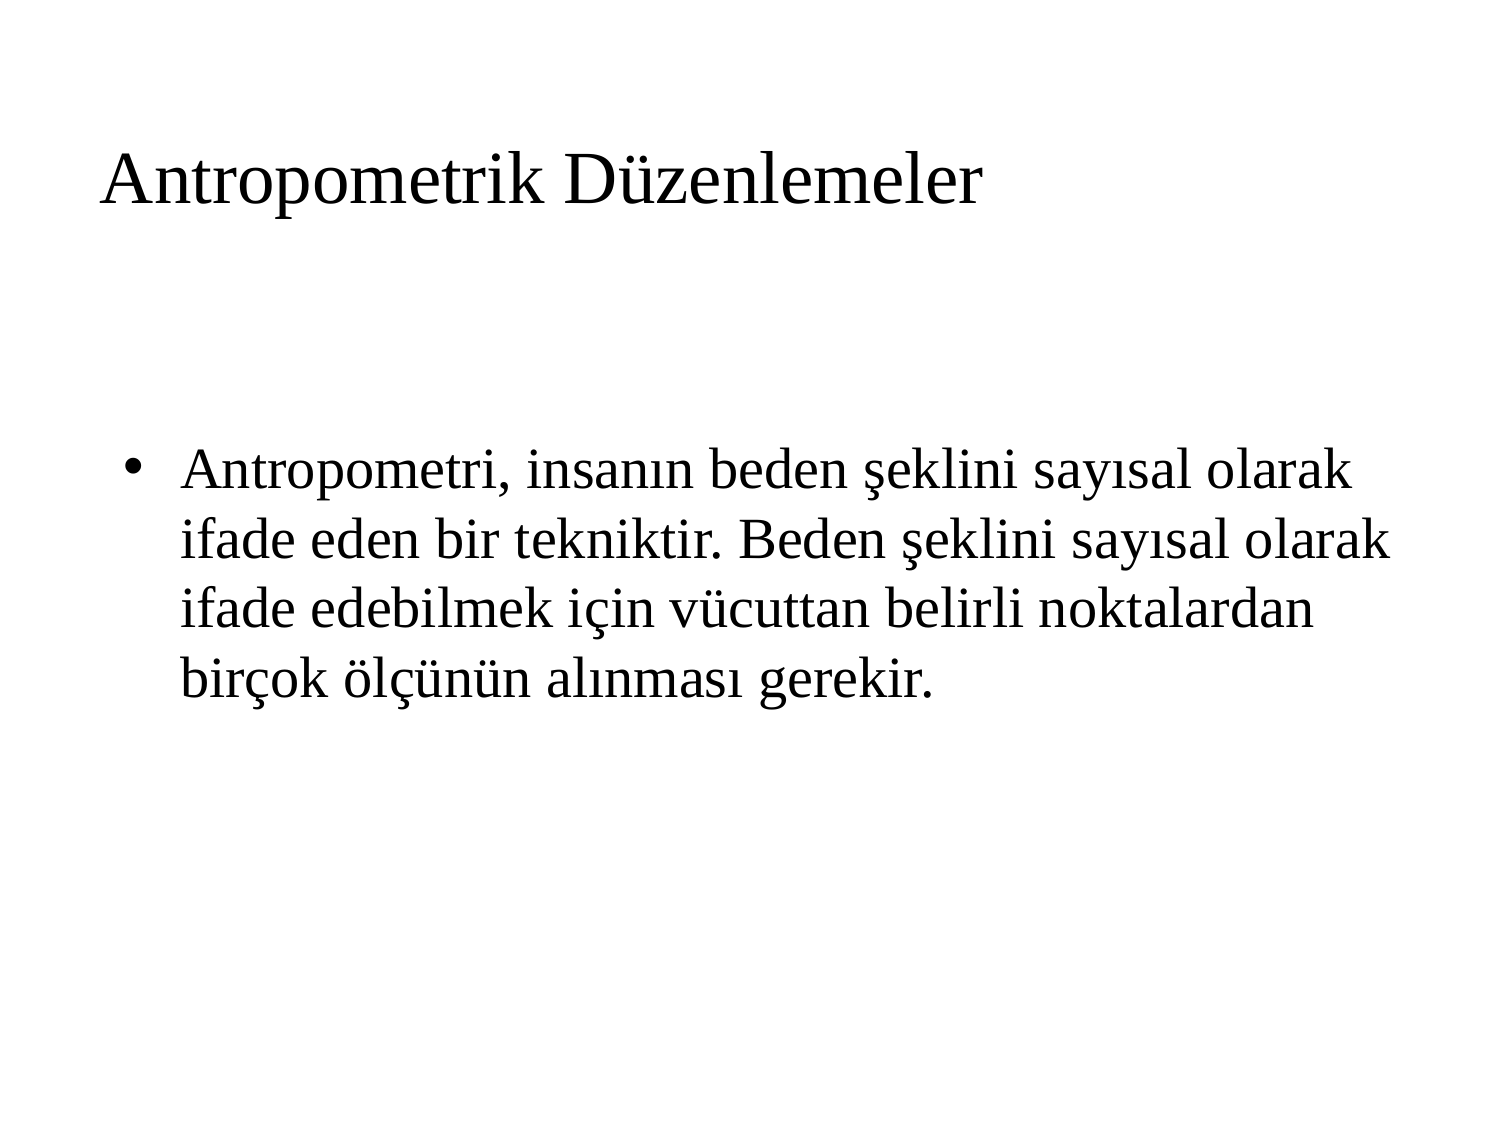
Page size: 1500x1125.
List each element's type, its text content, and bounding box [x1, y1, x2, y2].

list Antropometri, insanın beden şeklini sayısal olarak ifade eden bir tekniktir. Beden şeklini sayısal olarak ifade edebilmek için vücuttan belirli noktalardan birçok ölçünün alınması gerekir. [108, 422, 1459, 1125]
title Antropometrik Düzenlemeler [85, 79, 1436, 268]
